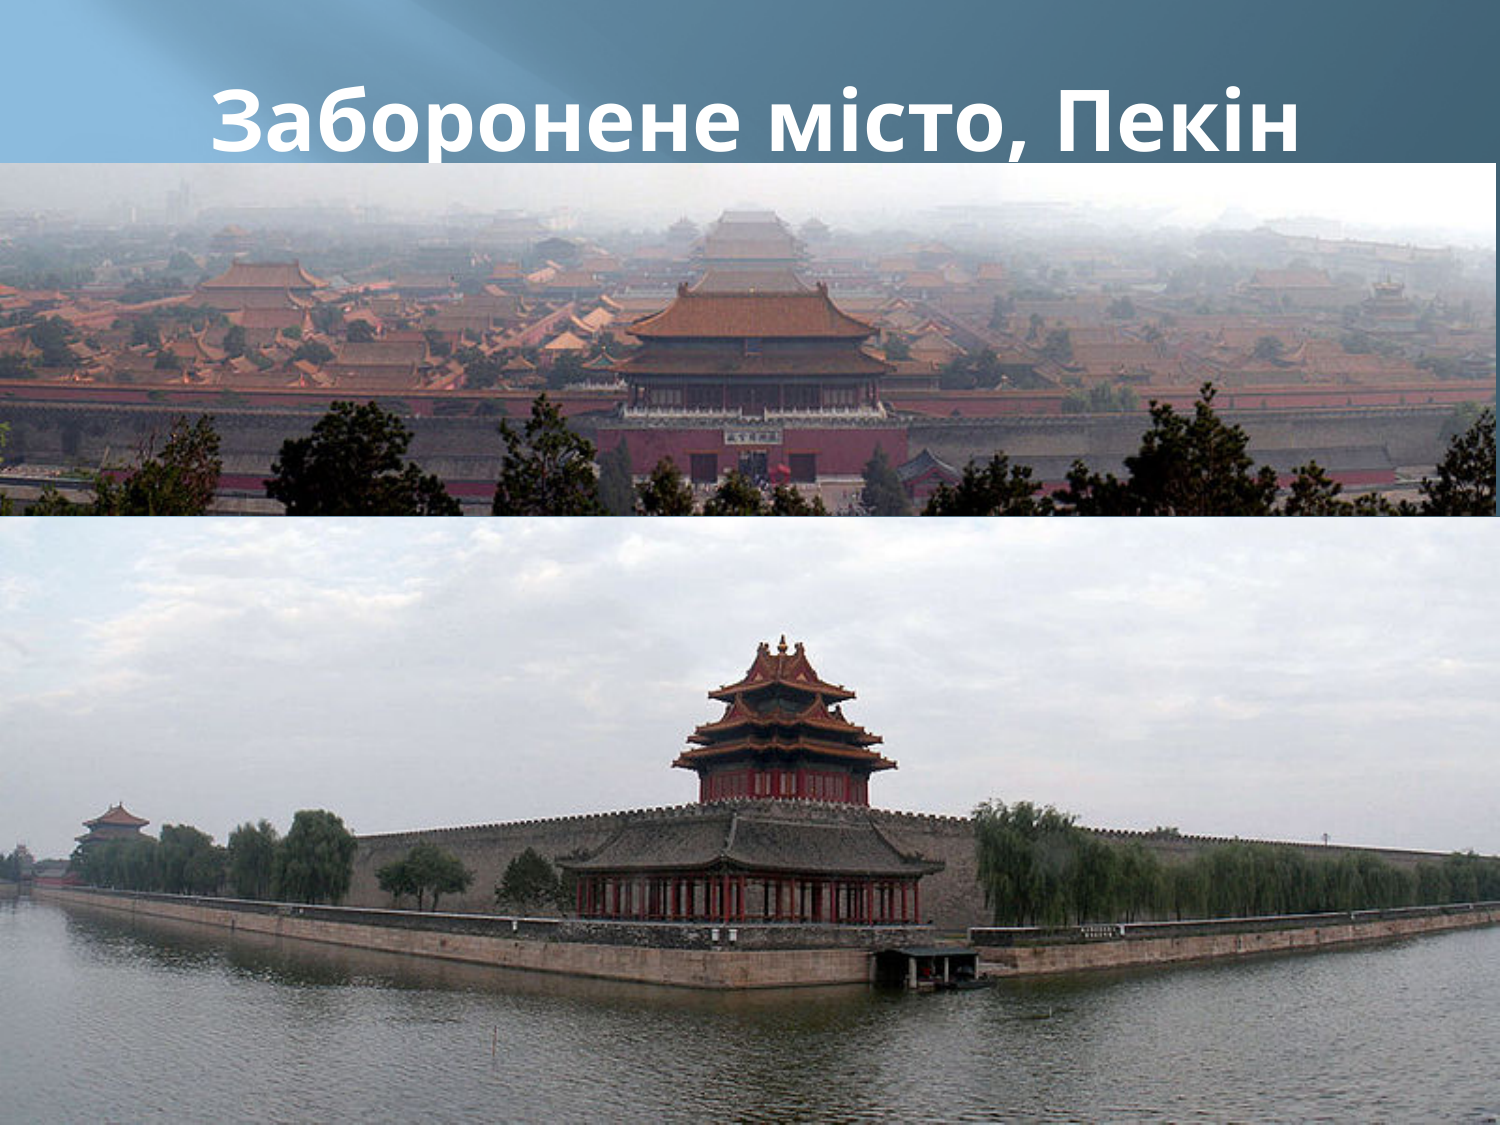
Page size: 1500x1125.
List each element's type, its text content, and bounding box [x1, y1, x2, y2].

picture [0, 163, 1497, 516]
title Заборонене місто, Пекін [82, 23, 1432, 163]
picture [0, 517, 1500, 1125]
